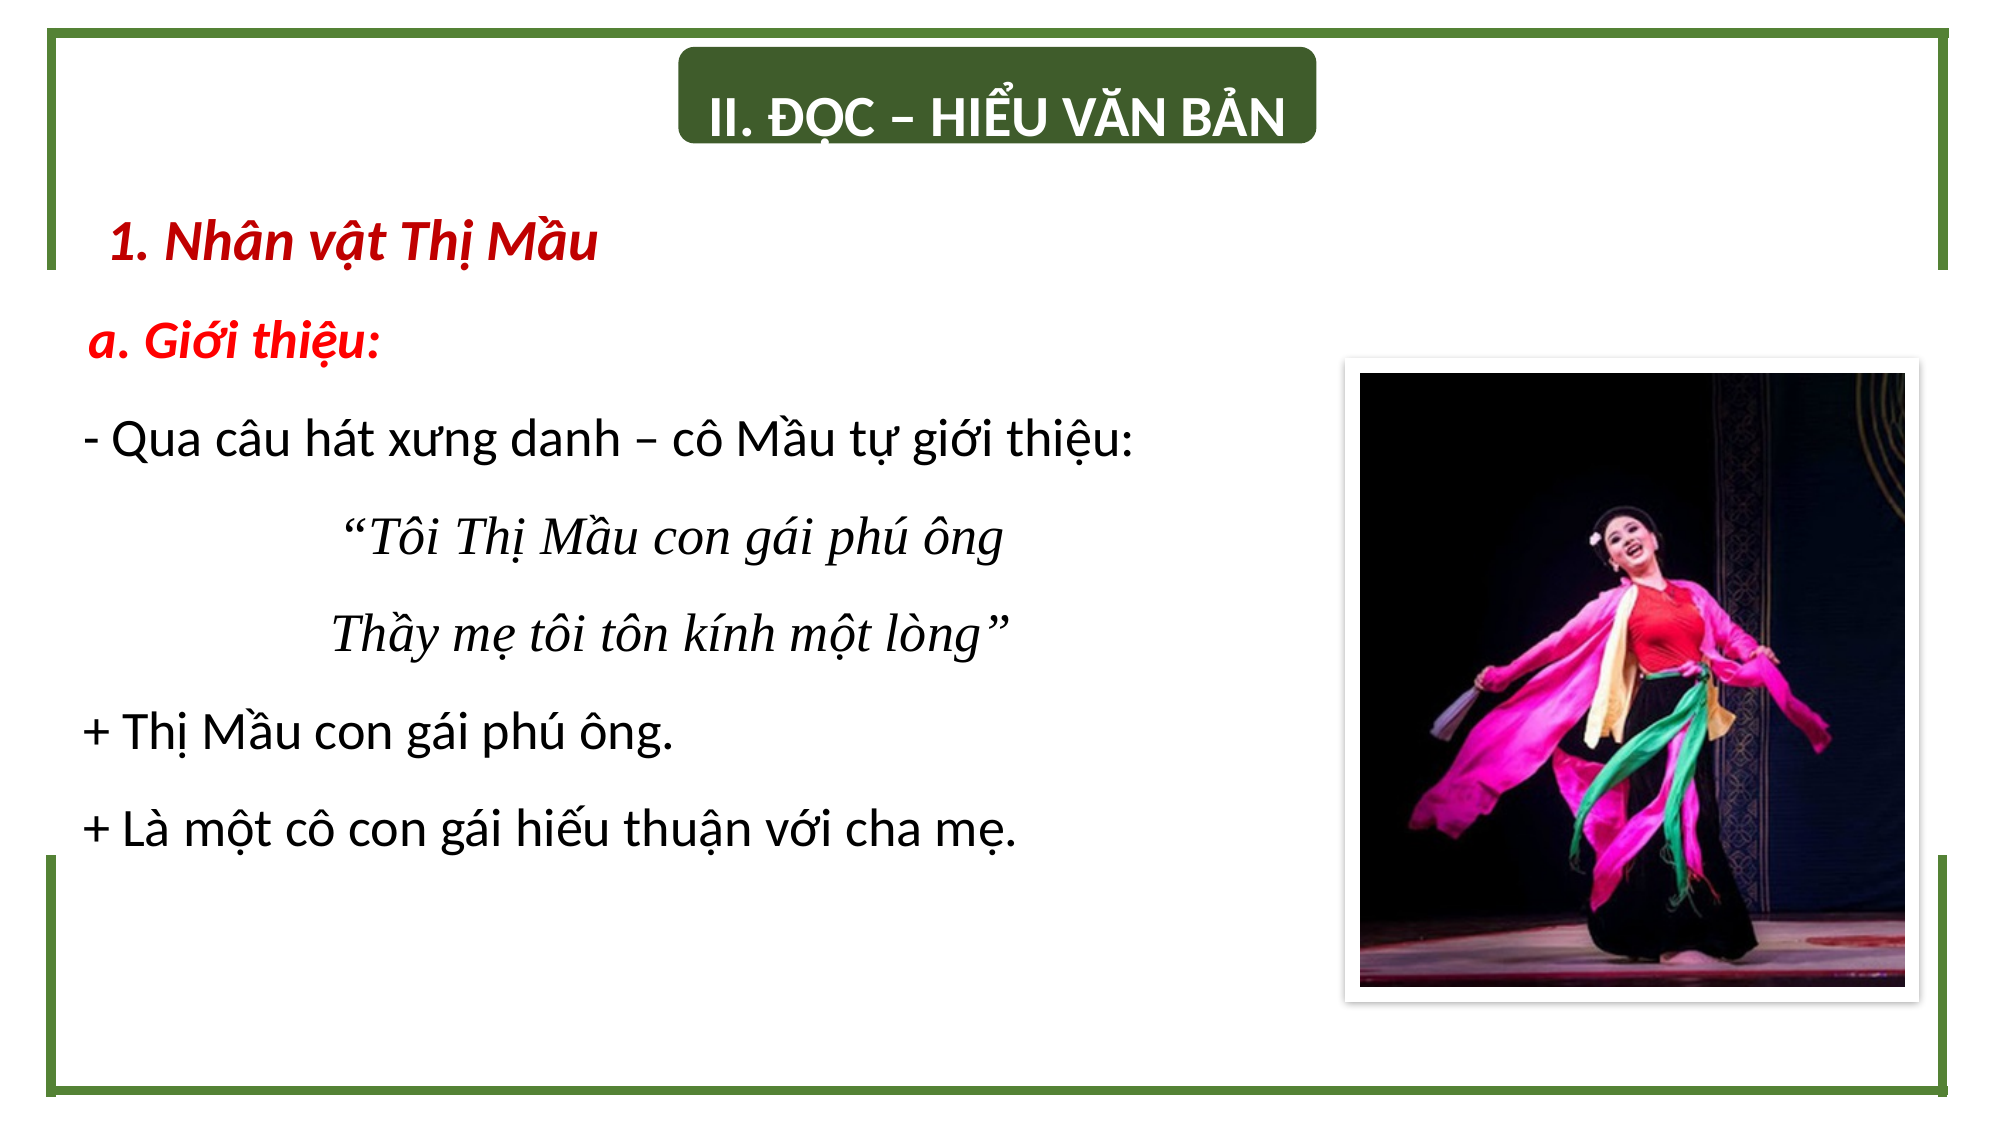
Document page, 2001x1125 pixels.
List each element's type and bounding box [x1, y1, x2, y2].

text_box [51, 27, 1949, 1098]
picture [1360, 372, 1905, 988]
